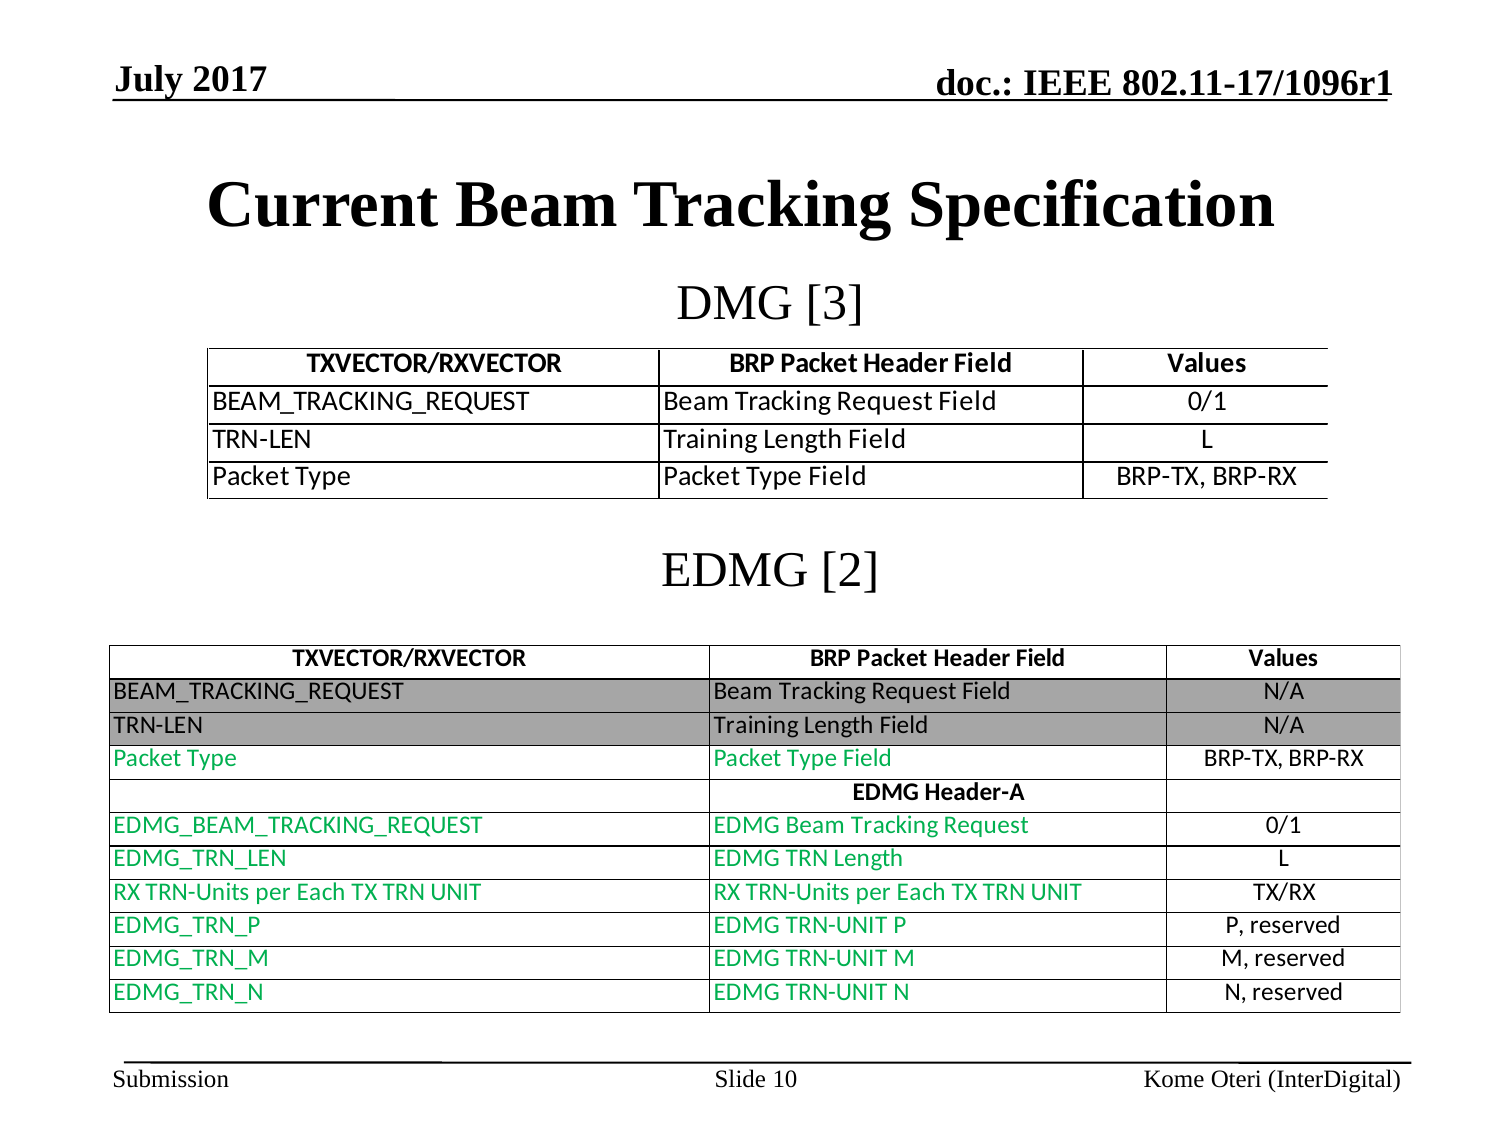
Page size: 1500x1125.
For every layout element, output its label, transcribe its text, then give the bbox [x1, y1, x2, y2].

text_box DMG [3] [661, 262, 879, 338]
slide_number Slide 10 [712, 1061, 800, 1123]
text_box EDMG [2] [646, 529, 895, 604]
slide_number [114, 54, 423, 100]
picture [108, 644, 1402, 1014]
footer Kome Oteri (InterDigital) [878, 1061, 1402, 1093]
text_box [206, 347, 1330, 501]
title Current Beam Tracking Specification [112, 112, 1388, 288]
